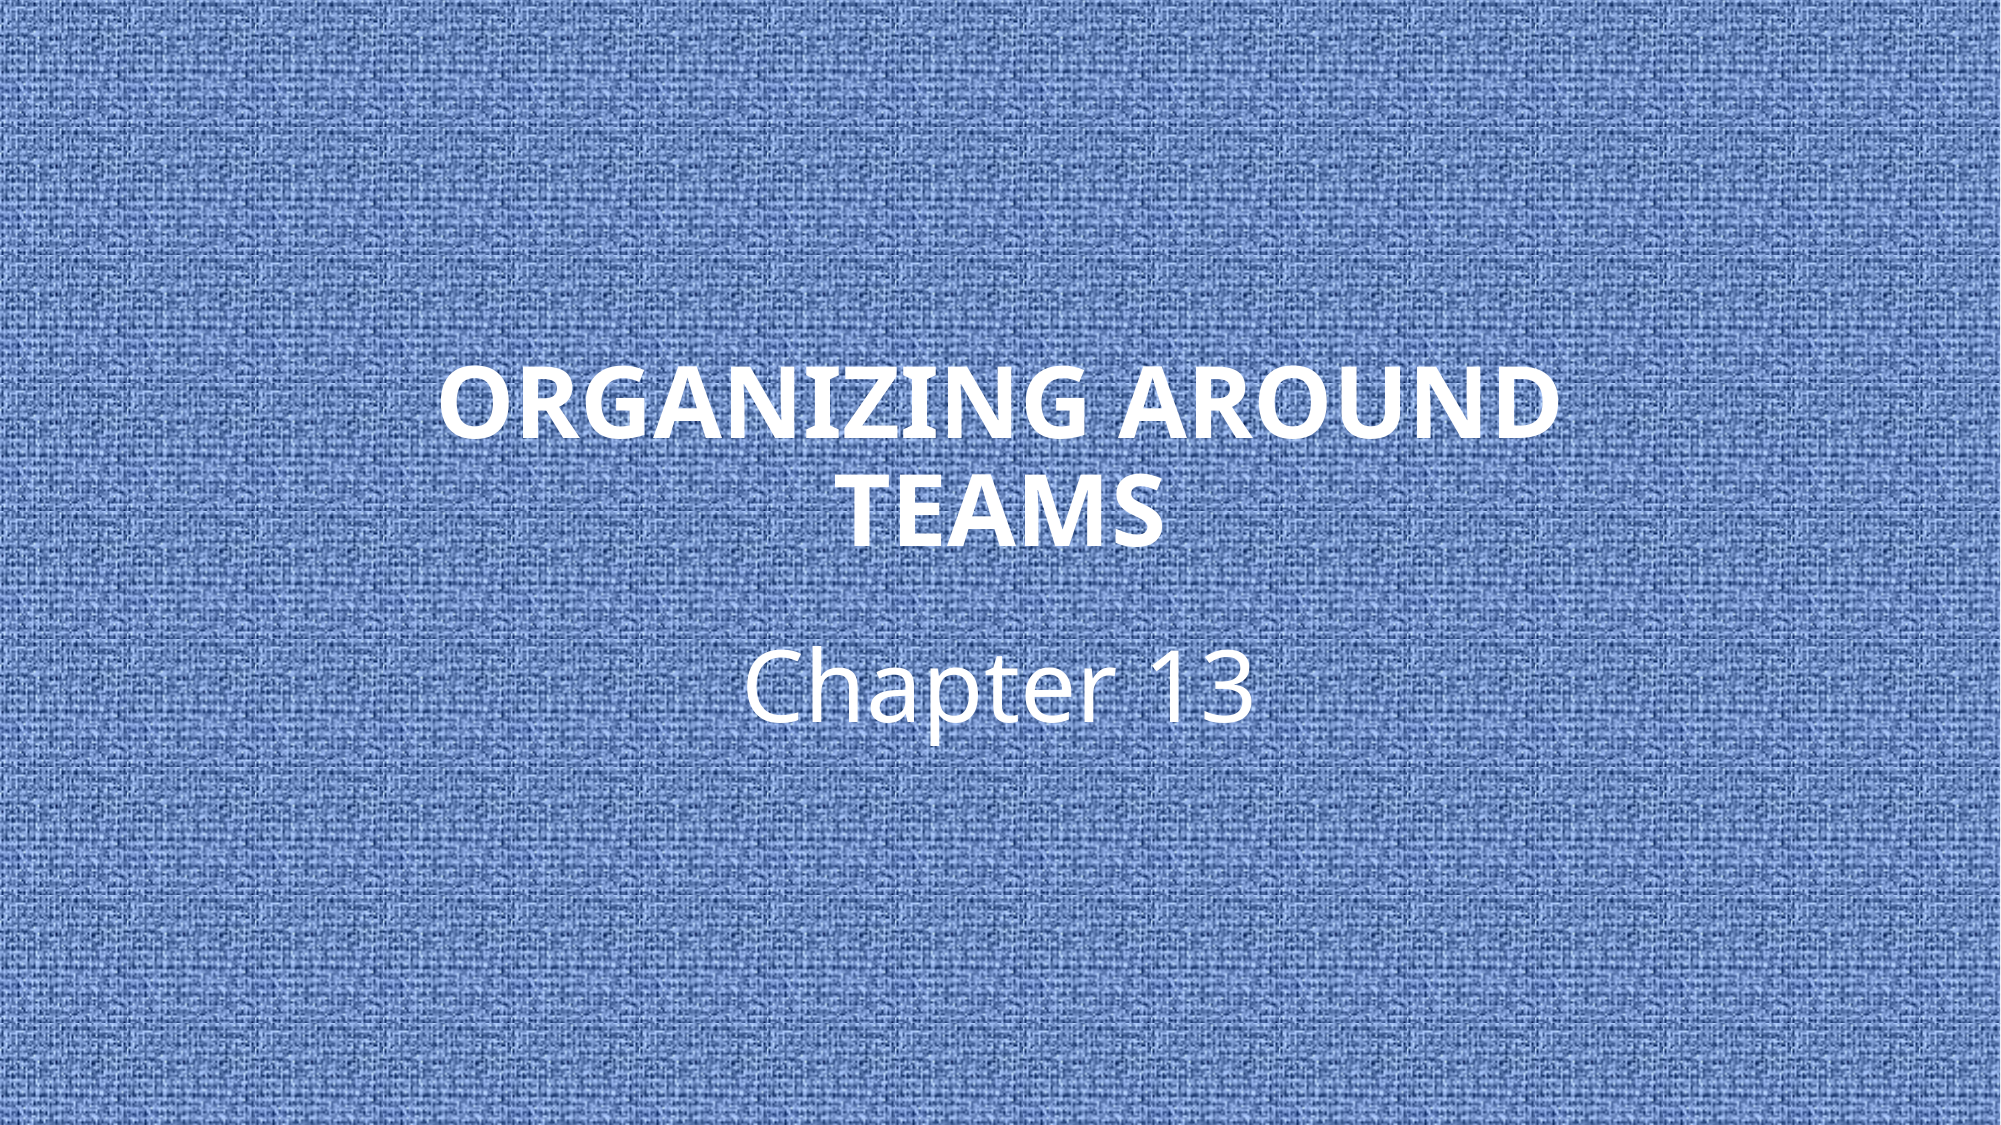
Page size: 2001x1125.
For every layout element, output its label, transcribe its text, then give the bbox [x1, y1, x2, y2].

picture [0, 0, 2001, 1125]
title Organizing Around teams [261, 184, 1739, 576]
subtitle Chapter 13 [261, 590, 1739, 863]
